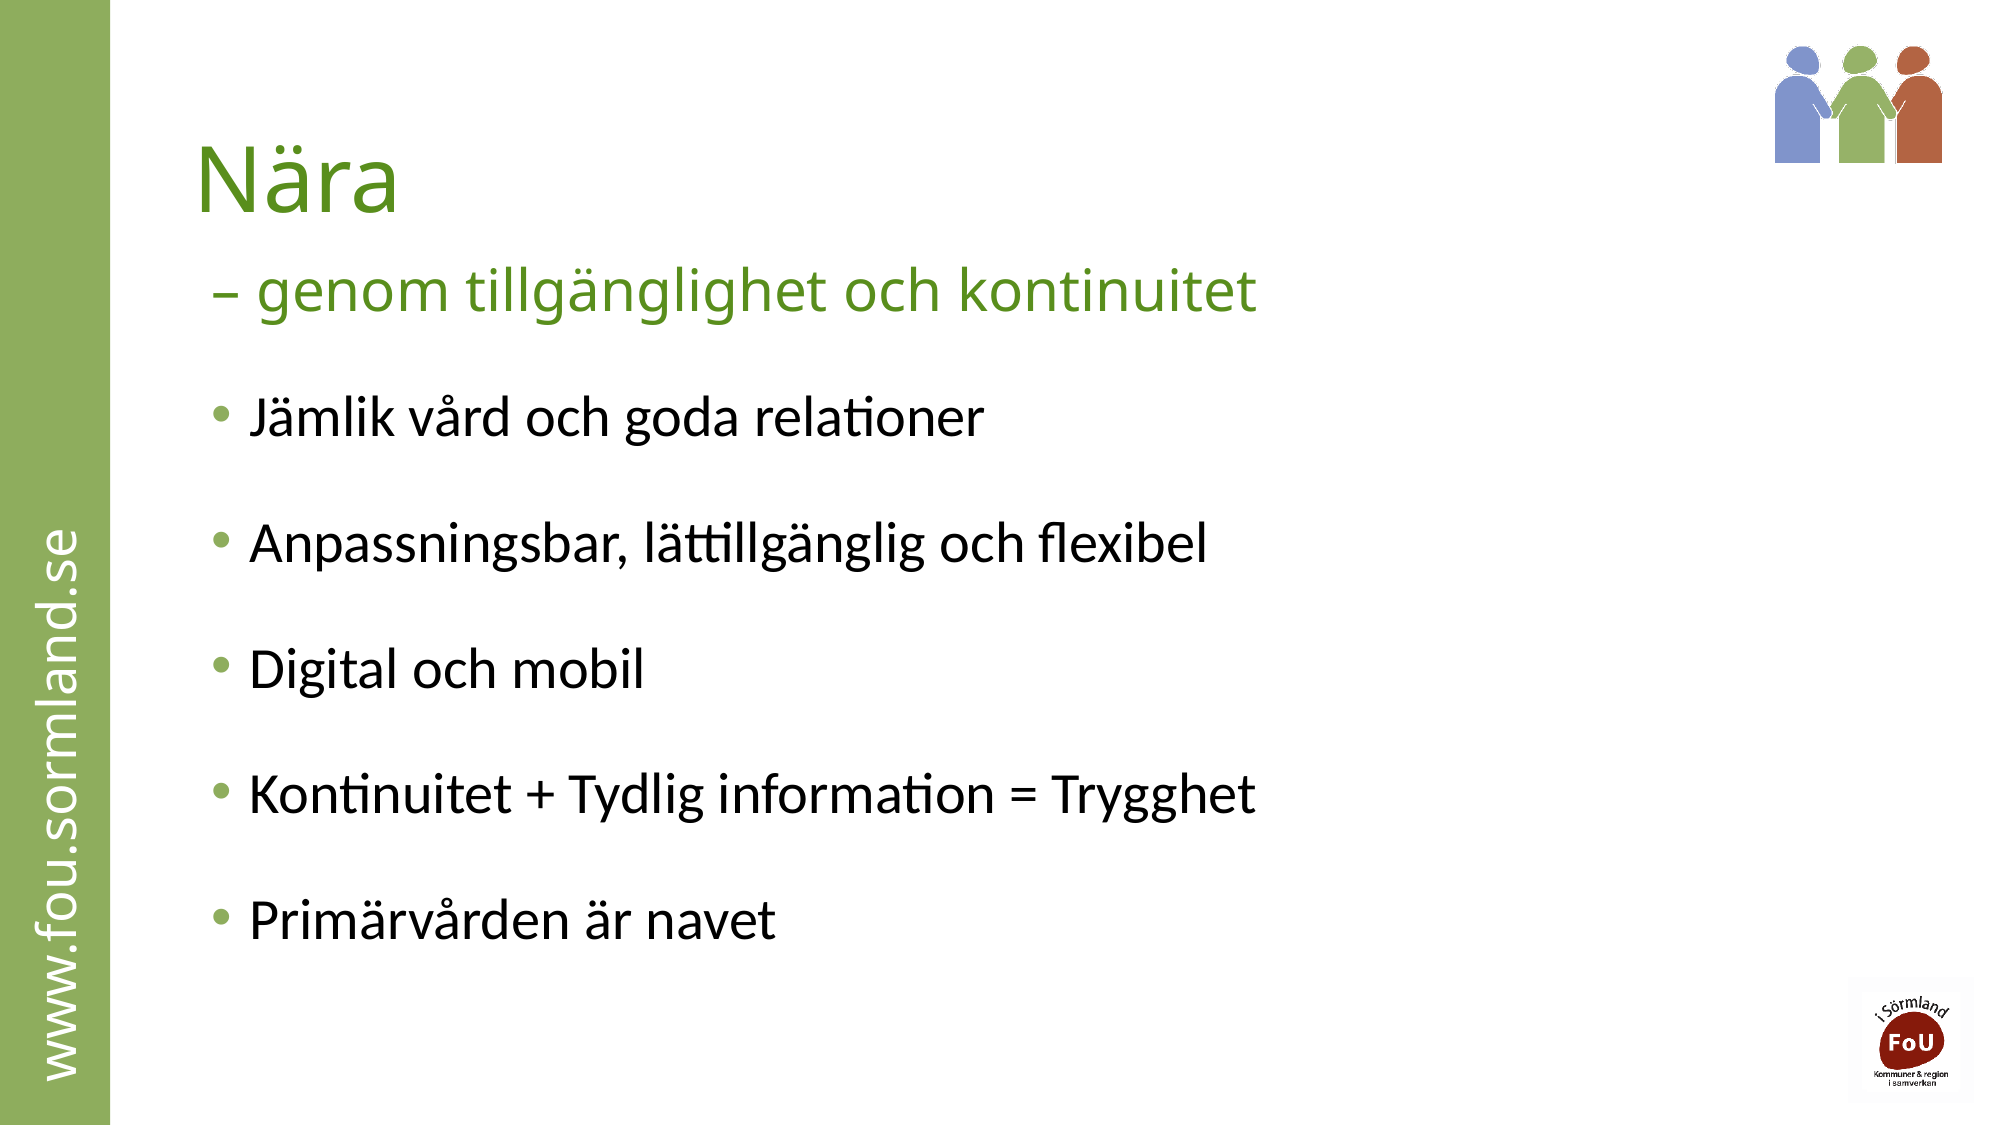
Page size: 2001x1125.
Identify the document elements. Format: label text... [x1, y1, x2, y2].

title Nära [178, 74, 1763, 293]
picture [1848, 977, 1974, 1103]
list – genom tillgänglighet och kontinuitet Jämlik vård och goda relationer Anpassningsbar, lättillgänglig och flexibel Digital och mobil Kontinuitet + Tydlig information = Trygghet Primärvården är navet [196, 210, 1786, 985]
picture [1773, 44, 1943, 164]
